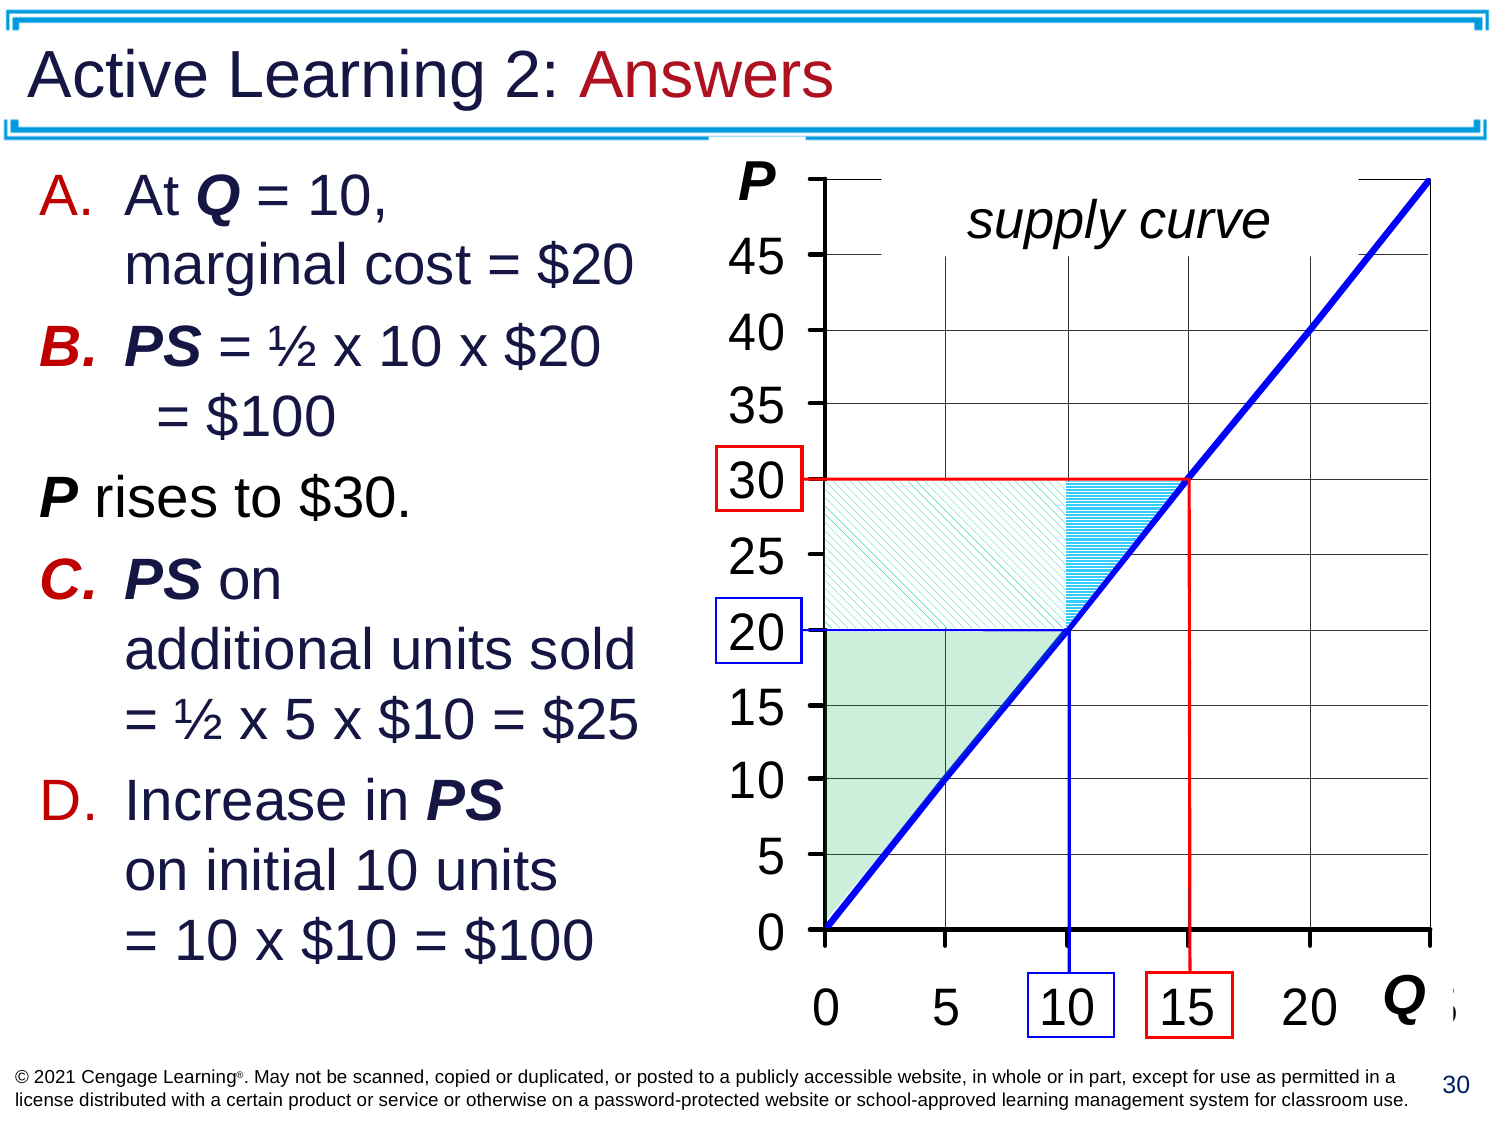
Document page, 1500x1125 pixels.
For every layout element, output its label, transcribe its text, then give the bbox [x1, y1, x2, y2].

picture [1479, 113, 1492, 148]
picture [1, 113, 687, 148]
list At Q = 10, marginal cost = $20 PS = ½ x 10 x $20 = $100 P rises to $30. PS on additional units sold = ½ x 5 x $10 = $25 Increase in PS on initial 10 units = 10 x $10 = $100 [24, 149, 682, 1047]
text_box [687, 112, 1479, 1063]
title Active Learning 2: Answers [12, 16, 1475, 125]
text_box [715, 598, 1114, 1038]
picture [0, 1, 1494, 38]
slide_number 30 [1412, 1060, 1500, 1125]
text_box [716, 446, 1233, 1038]
